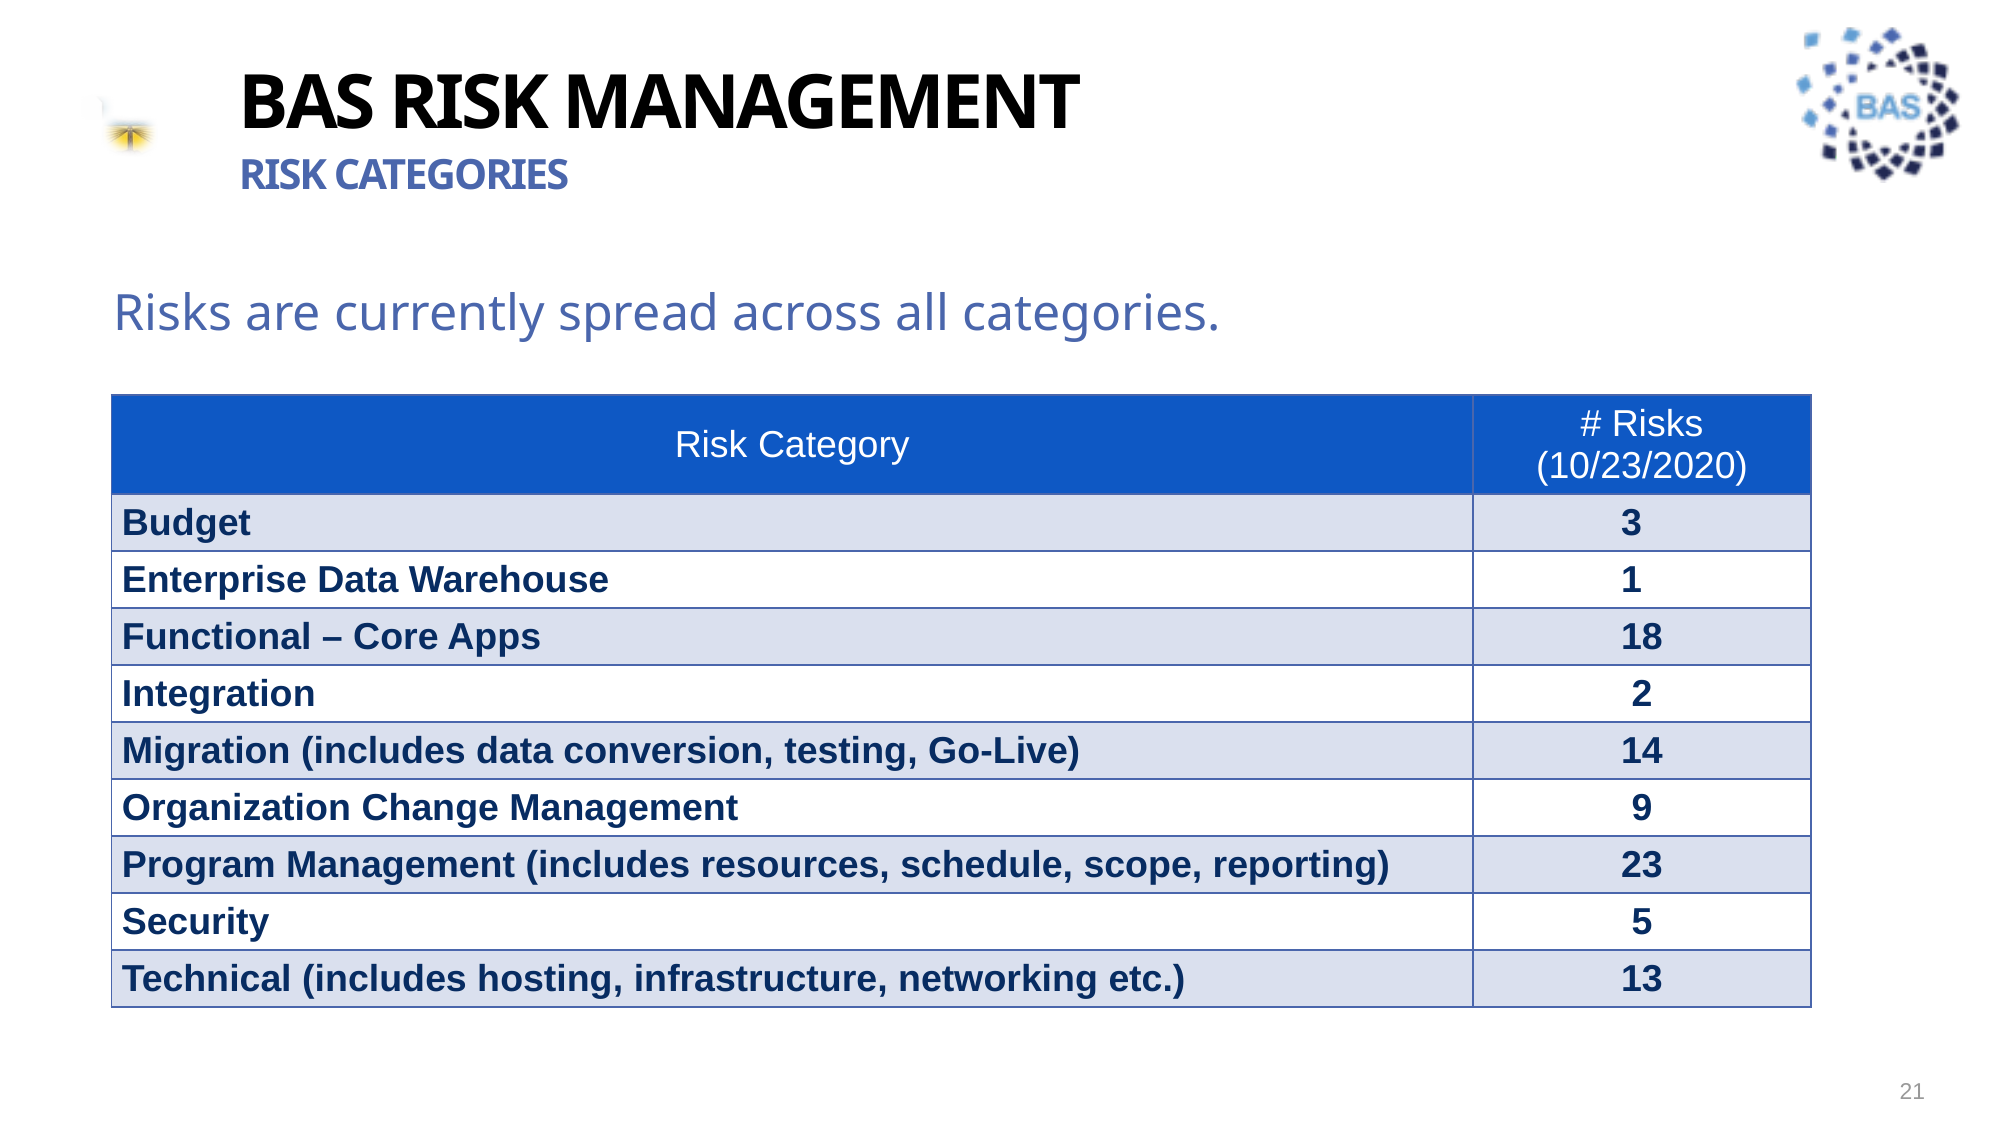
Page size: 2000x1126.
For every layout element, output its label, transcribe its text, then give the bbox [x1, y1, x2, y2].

table_cell 3 [1474, 495, 1810, 550]
table_cell Integration [112, 666, 1472, 721]
table_cell 14 [1474, 723, 1810, 778]
table_cell 23 [1474, 837, 1810, 892]
table_cell 18 [1474, 609, 1810, 664]
table_cell 1 [1474, 552, 1810, 607]
picture [57, 40, 209, 185]
table_header # Risks (10/23/2020) [1474, 396, 1810, 493]
list Risk categories [239, 143, 1375, 228]
table_cell Migration (includes data conversion, testing, Go-Live) [112, 723, 1472, 778]
table_cell Organization Change Management [112, 780, 1472, 835]
table_cell Budget [112, 495, 1472, 550]
table_cell Technical (includes hosting, infrastructure, networking etc.) [112, 951, 1472, 1006]
table_cell 5 [1474, 894, 1810, 949]
table_cell Security [112, 894, 1472, 949]
table_cell Program Management (includes resources, schedule, scope, reporting) [112, 837, 1472, 892]
table_cell 13 [1474, 951, 1810, 1006]
table_cell 2 [1474, 666, 1810, 721]
table_header Risk Category [112, 396, 1472, 493]
table_cell Enterprise Data Warehouse [112, 552, 1472, 607]
text_box Risks are currently spread across all categories. [98, 273, 1659, 349]
table_cell 9 [1474, 780, 1810, 835]
picture [1795, 26, 1965, 183]
title BAS Risk Management [239, 60, 1776, 146]
table_cell Functional – Core Apps [112, 609, 1472, 664]
